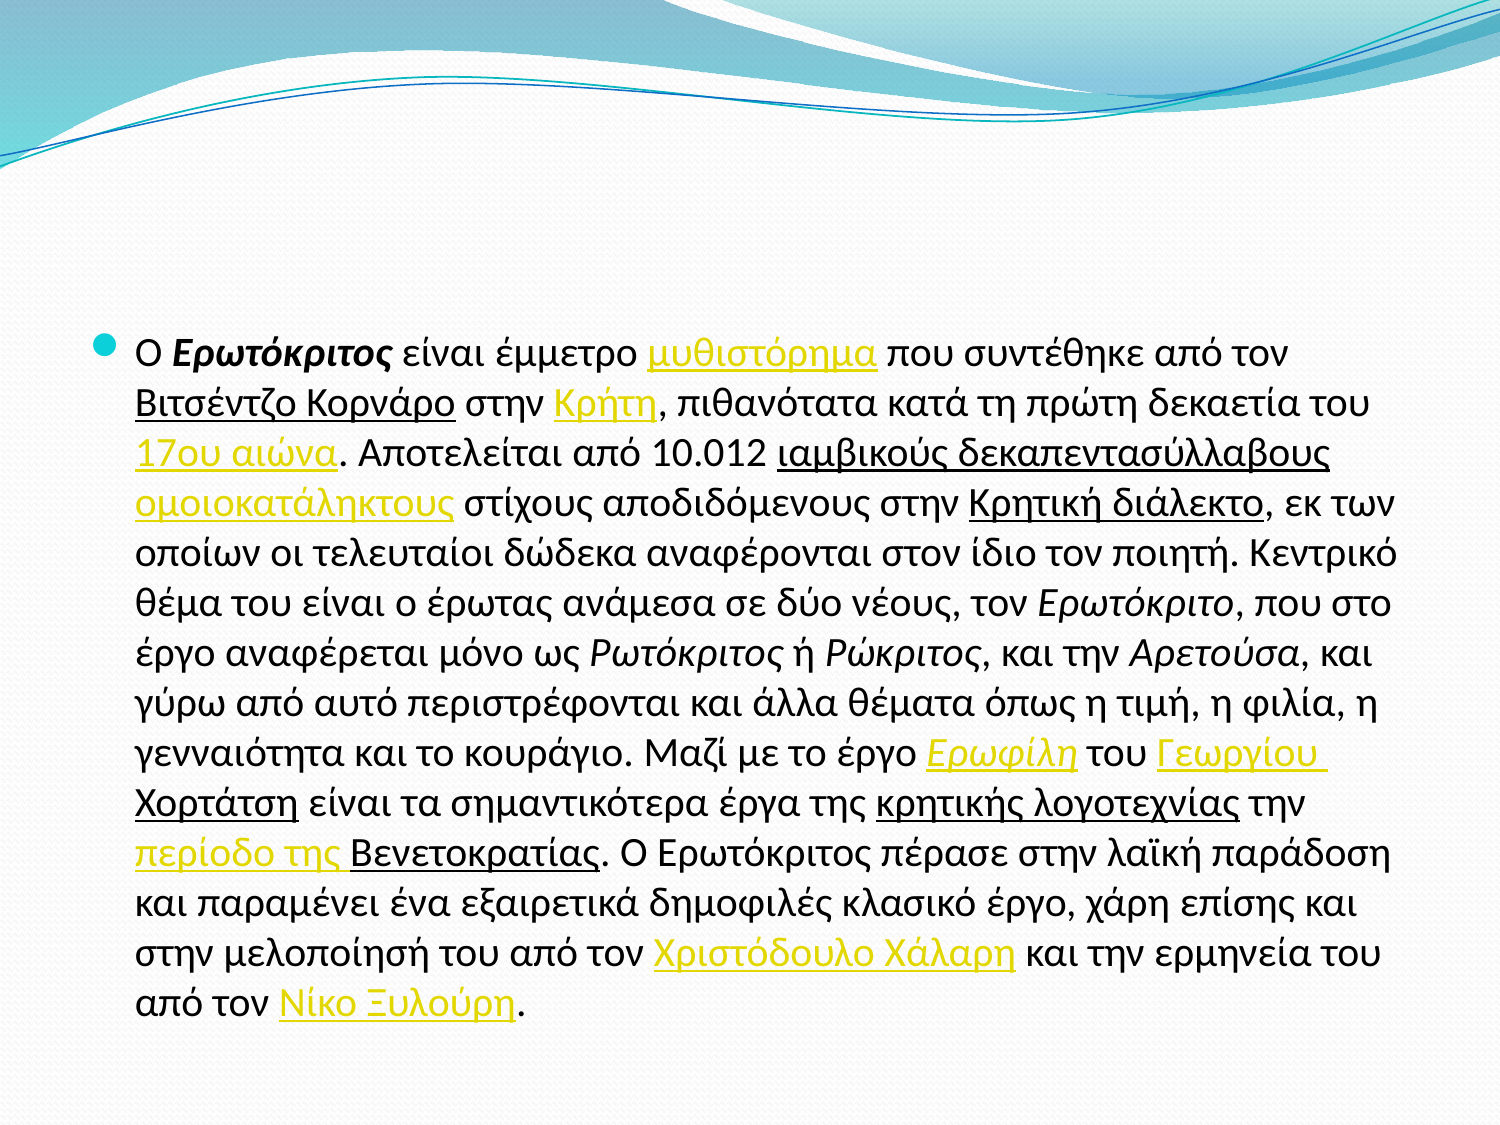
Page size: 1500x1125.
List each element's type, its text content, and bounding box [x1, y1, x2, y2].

list Ο Ερωτόκριτος είναι έμμετρο μυθιστόρημα που συντέθηκε από τον Βιτσέντζο Κορνάρο στην Κρήτη, πιθανότατα κατά τη πρώτη δεκαετία του 17ου αιώνα. Αποτελείται από 10.012 ιαμβικούς δεκαπεντασύλλαβους ομοιοκατάληκτους στίχους αποδιδόμενους στην Κρητική διάλεκτο, εκ των οποίων οι τελευταίοι δώδεκα αναφέρονται στον ίδιο τον ποιητή. Κεντρικό θέμα του είναι ο έρωτας ανάμεσα σε δύο νέους, τον Ερωτόκριτο, που στο έργο αναφέρεται μόνο ως Ρωτόκριτος ή Ρώκριτος, και την Αρετούσα, και γύρω από αυτό περιστρέφονται και άλλα θέματα όπως η τιμή, η φιλία, η γενναιότητα και το κουράγιο. Μαζί με το έργο Ερωφίλη του Γεωργίου Χορτάτση είναι τα σημαντικότερα έργα της κρητικής λογοτεχνίας την περίοδο της Βενετοκρατίας. Ο Ερωτόκριτος πέρασε στην λαϊκή παράδοση και παραμένει ένα εξαιρετικά δημοφιλές κλασικό έργο, χάρη επίσης και στην μελοποίησή του από τον Χριστόδουλο Χάλαρη και την ερμηνεία του από τον Νίκο Ξυλούρη. [75, 317, 1425, 1038]
